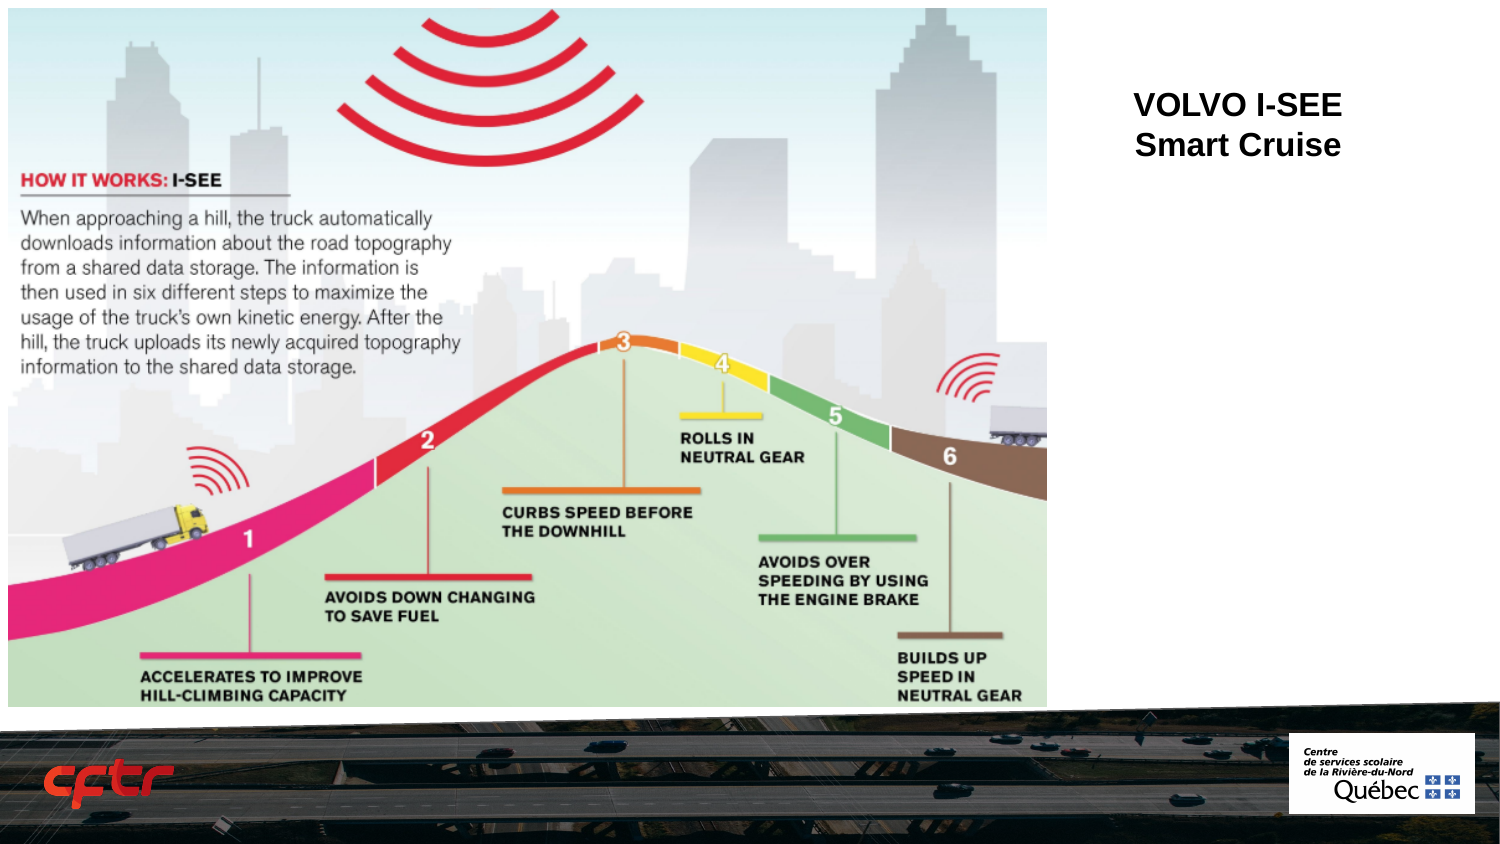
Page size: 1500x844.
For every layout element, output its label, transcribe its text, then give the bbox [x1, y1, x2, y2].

picture [7, 7, 1047, 707]
text_box VOLVO I-SEE Smart Cruise [1051, 68, 1444, 183]
picture [0, 704, 1499, 844]
